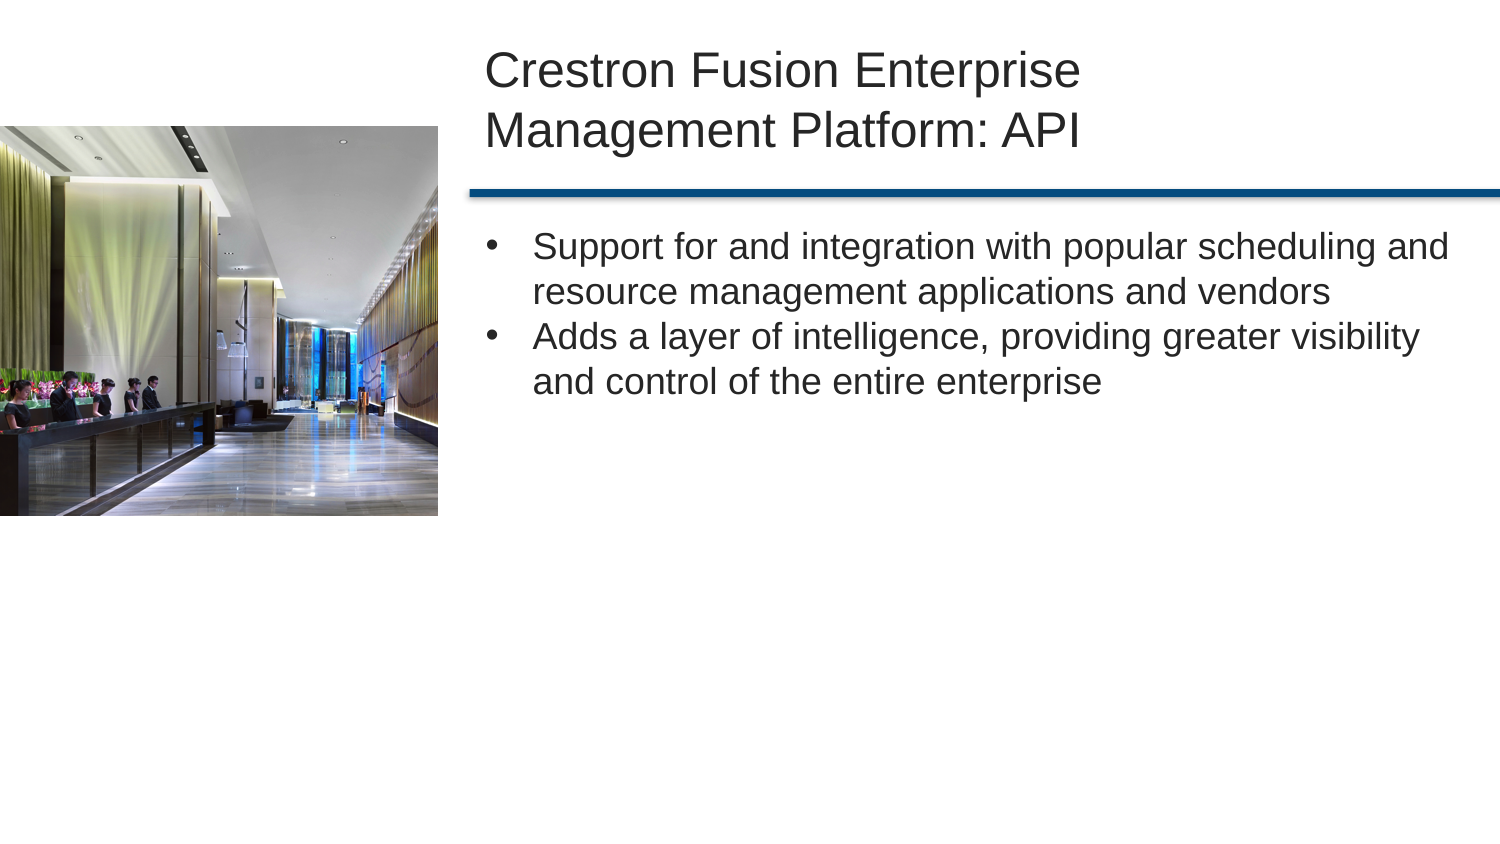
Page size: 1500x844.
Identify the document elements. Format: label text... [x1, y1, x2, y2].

picture [0, 126, 438, 517]
text_box [469, 188, 1500, 198]
text_box Crestron Fusion Enterprise Management Platform: API [469, 29, 1500, 165]
text_box Support for and integration with popular scheduling and resource management applications and vendors Adds a layer of intelligence, providing greater visibility and control of the entire enterprise [470, 214, 1500, 410]
